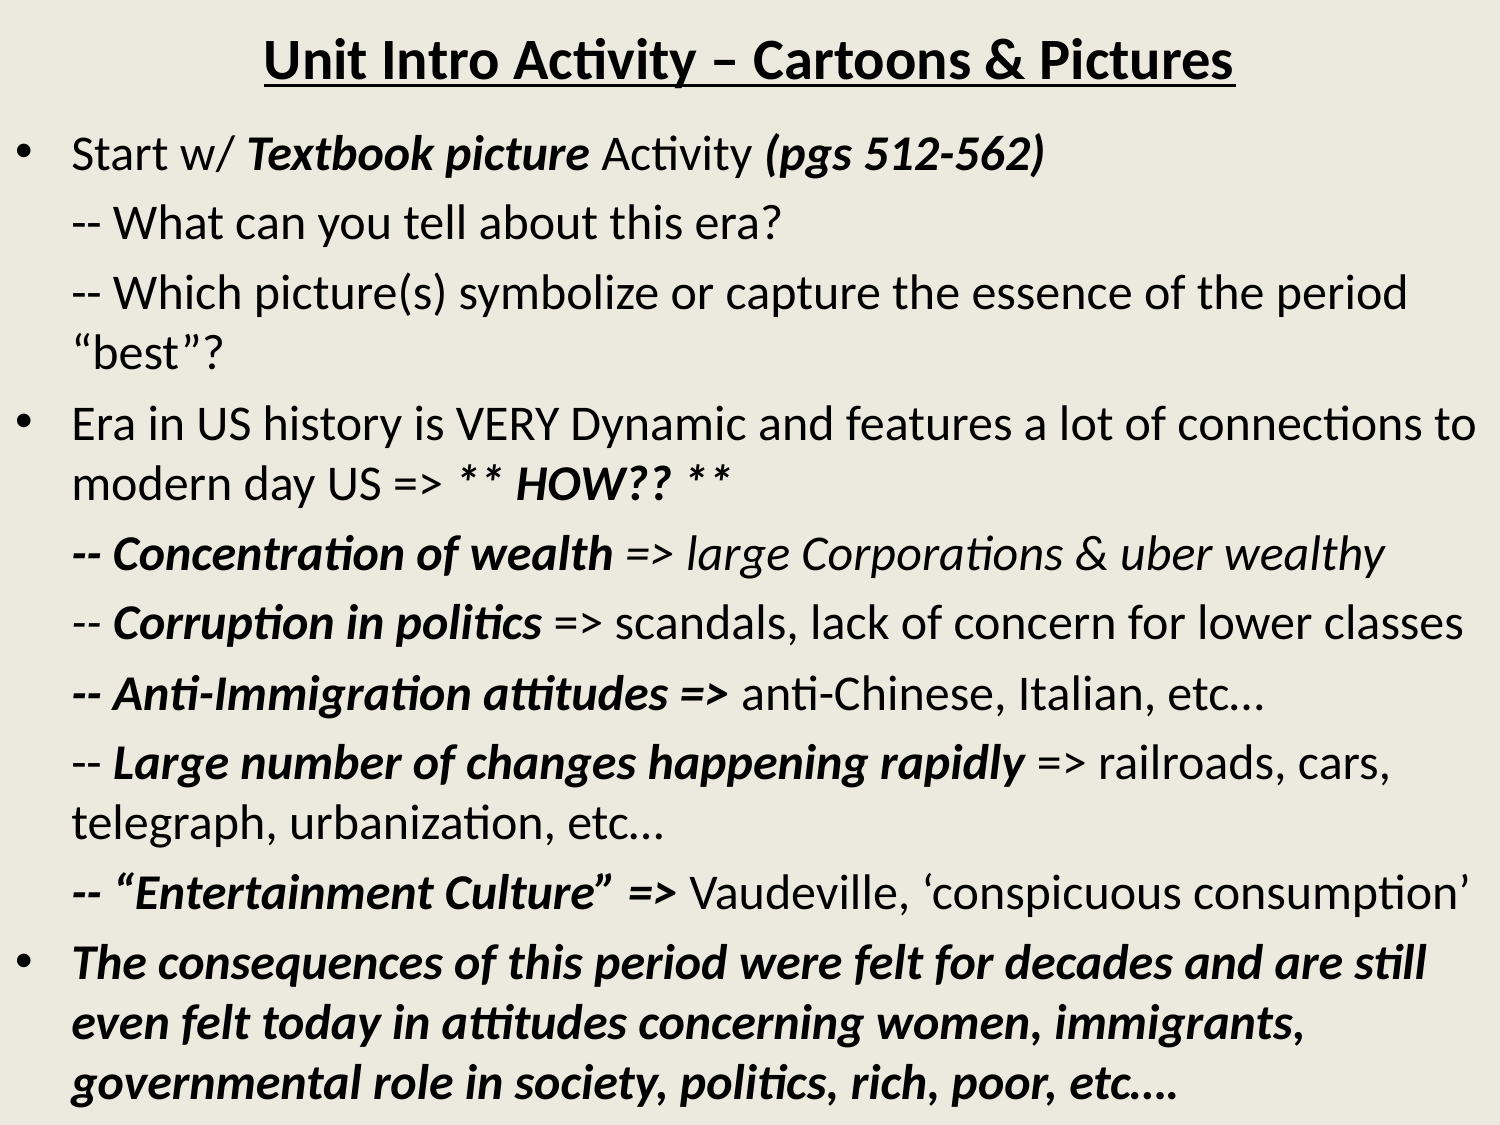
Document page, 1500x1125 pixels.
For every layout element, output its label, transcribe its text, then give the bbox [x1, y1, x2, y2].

list Start w/ Textbook picture Activity (pgs 512-562) -- What can you tell about this era? -- Which picture(s) symbolize or capture the essence of the period “best”? Era in US history is VERY Dynamic and features a lot of connections to modern day US => ** HOW?? ** -- Concentration of wealth => large Corporations & uber wealthy -- Corruption in politics => scandals, lack of concern for lower classes -- Anti-Immigration attitudes => anti-Chinese, Italian, etc… -- Large number of changes happening rapidly => railroads, cars, telegraph, urbanization, etc… -- “Entertainment Culture” => Vaudeville, ‘conspicuous consumption’ The consequences of this period were felt for decades and are still even felt today in attitudes concerning women, immigrants, governmental role in society, politics, rich, poor, etc…. [0, 112, 1500, 1125]
title Unit Intro Activity – Cartoons & Pictures [12, 12, 1488, 100]
